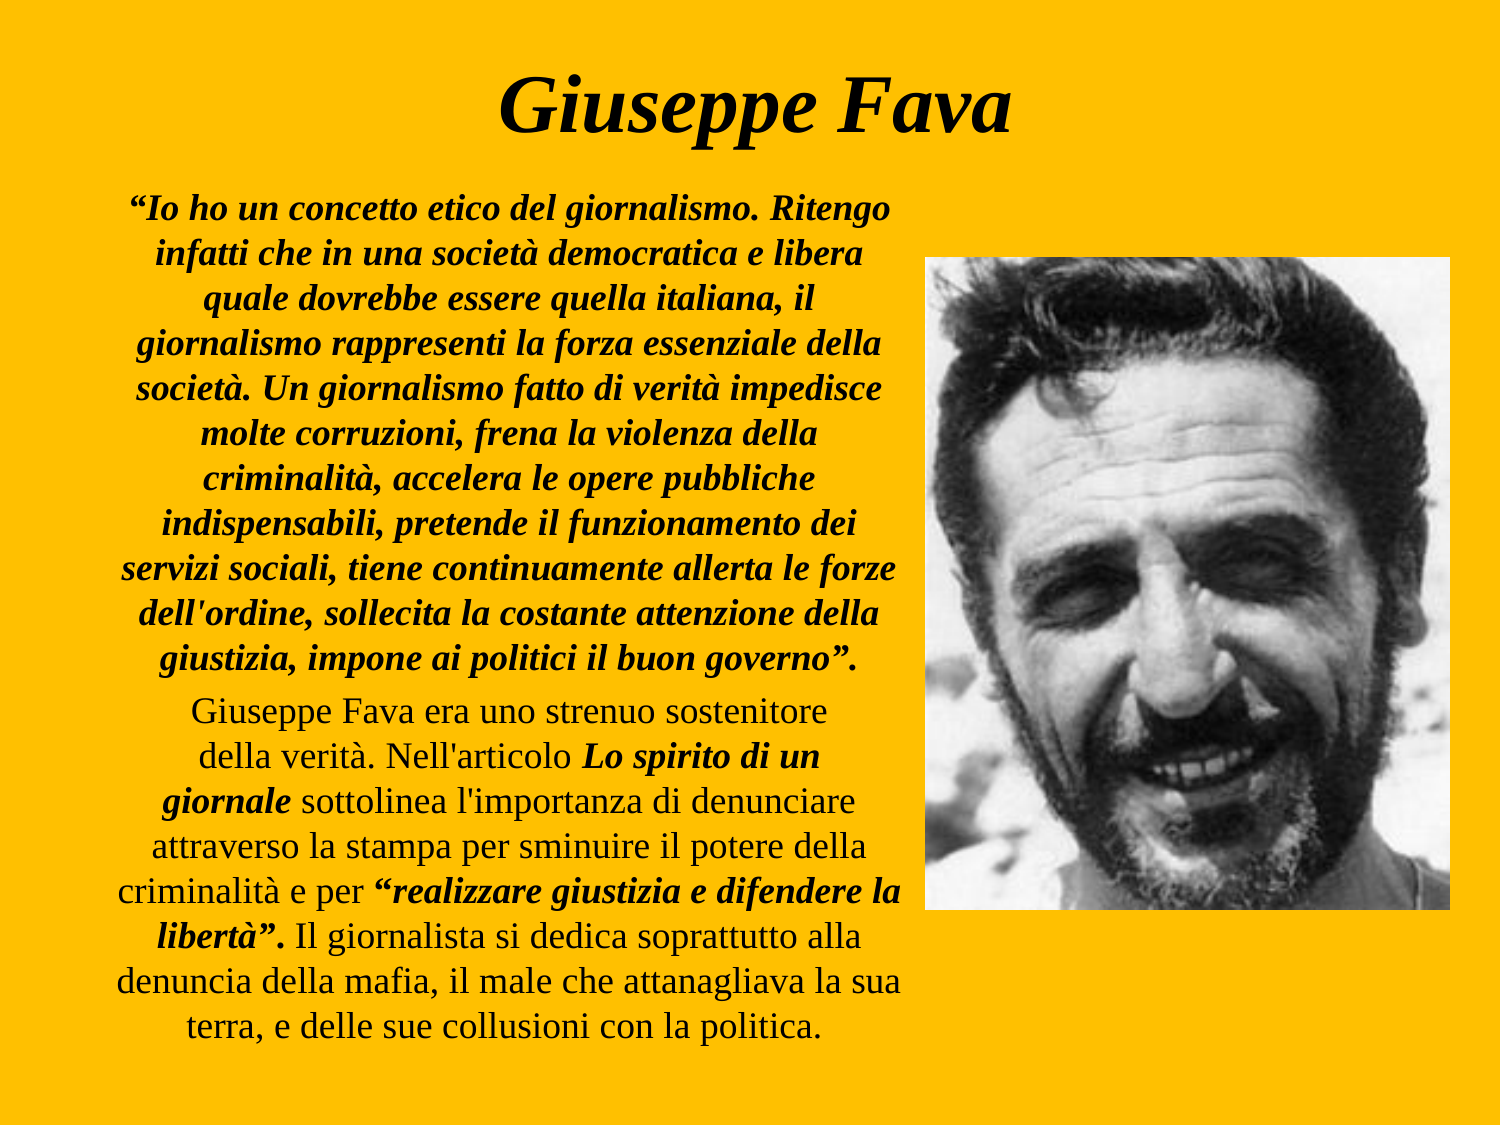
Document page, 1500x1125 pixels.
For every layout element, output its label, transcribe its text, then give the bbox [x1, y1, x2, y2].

title Giuseppe Fava [222, 35, 1289, 164]
list “Io ho un concetto etico del giornalismo. Ritengo infatti che in una società democratica e libera quale dovrebbe essere quella italiana, il giornalismo rappresenti la forza essenziale della società. Un giornalismo fatto di verità impedisce molte corruzioni, frena la violenza della criminalità, accelera le opere pubbliche indispensabili, pretende il funzionamento dei servizi sociali, tiene continuamente allerta le forze dell'ordine, sollecita la costante attenzione della giustizia, impone ai politici il buon governo”. Giuseppe Fava era uno strenuo sostenitore della verità. Nell'articolo Lo spirito di un giornale sottolinea l'importanza di denunciare attraverso la stampa per sminuire il potere della criminalità e per “realizzare giustizia e difendere la libertà”. Il giornalista si dedica soprattutto alla denuncia della mafia, il male che attanagliava la sua terra, e delle sue collusioni con la politica. [93, 175, 926, 1032]
picture [925, 257, 1450, 911]
